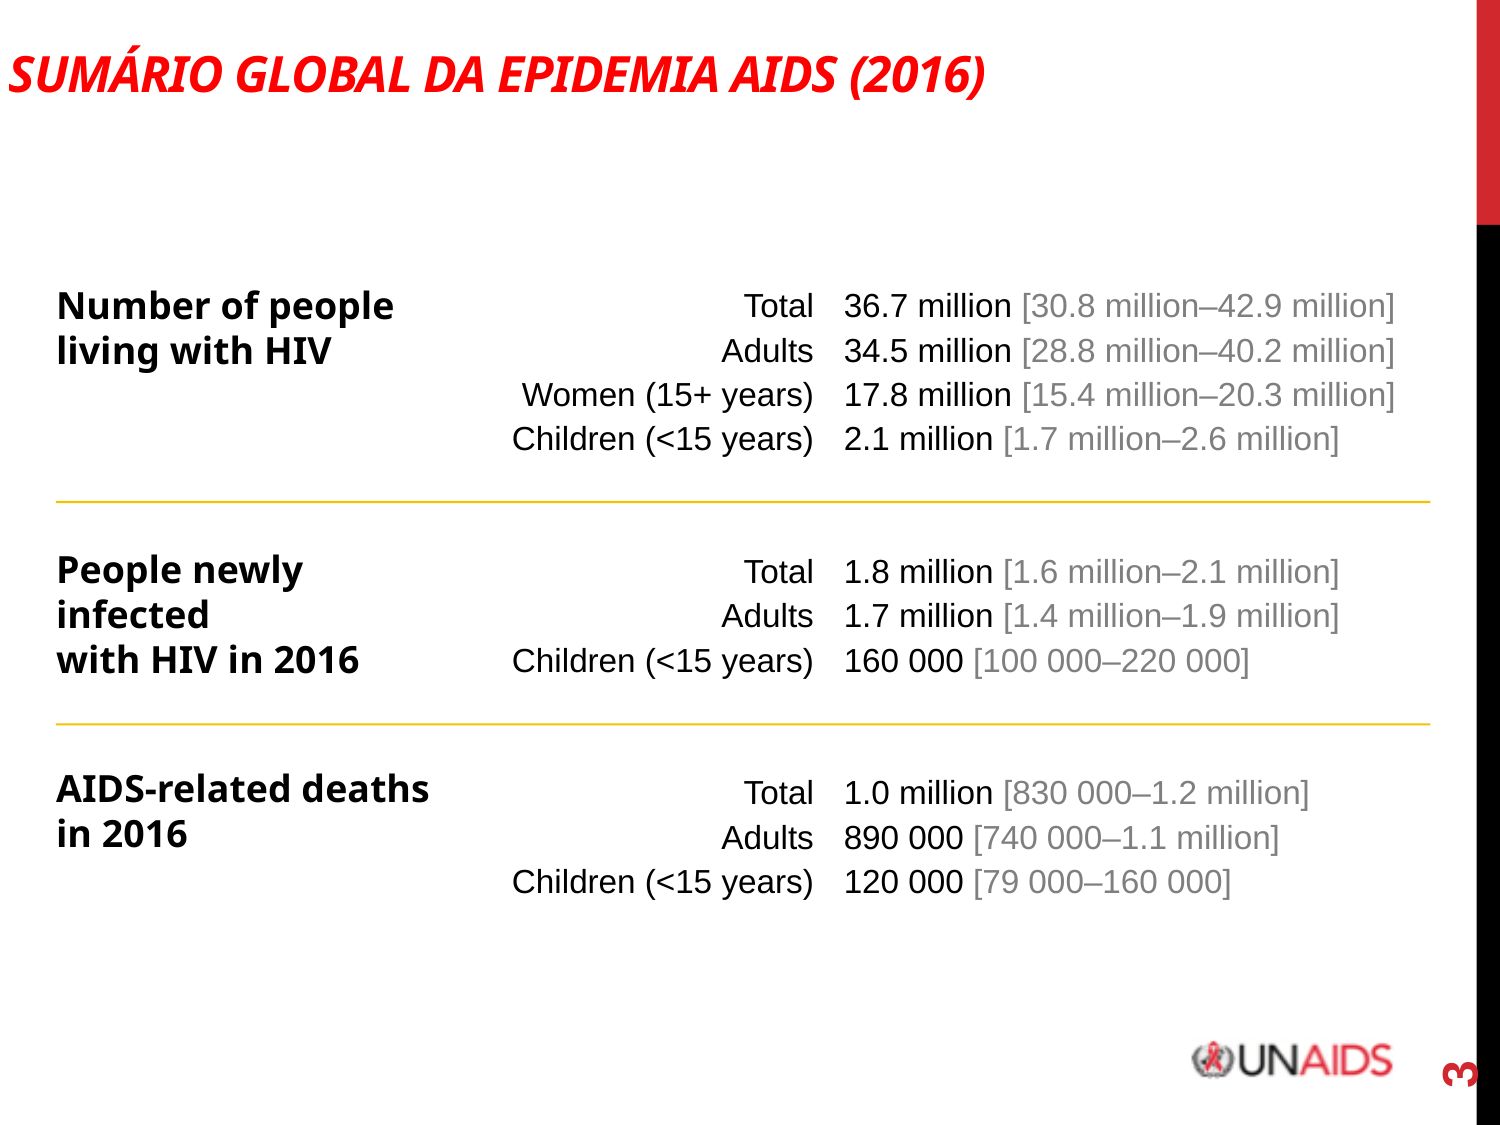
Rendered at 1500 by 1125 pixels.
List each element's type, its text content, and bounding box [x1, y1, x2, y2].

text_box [40, 272, 1431, 909]
picture [1162, 1022, 1423, 1095]
text_box SUMÁRIO GLOBAL DA EPIDEMIA AIDS (2016) [0, 0, 1272, 110]
slide_number 3 [1427, 887, 1488, 1104]
